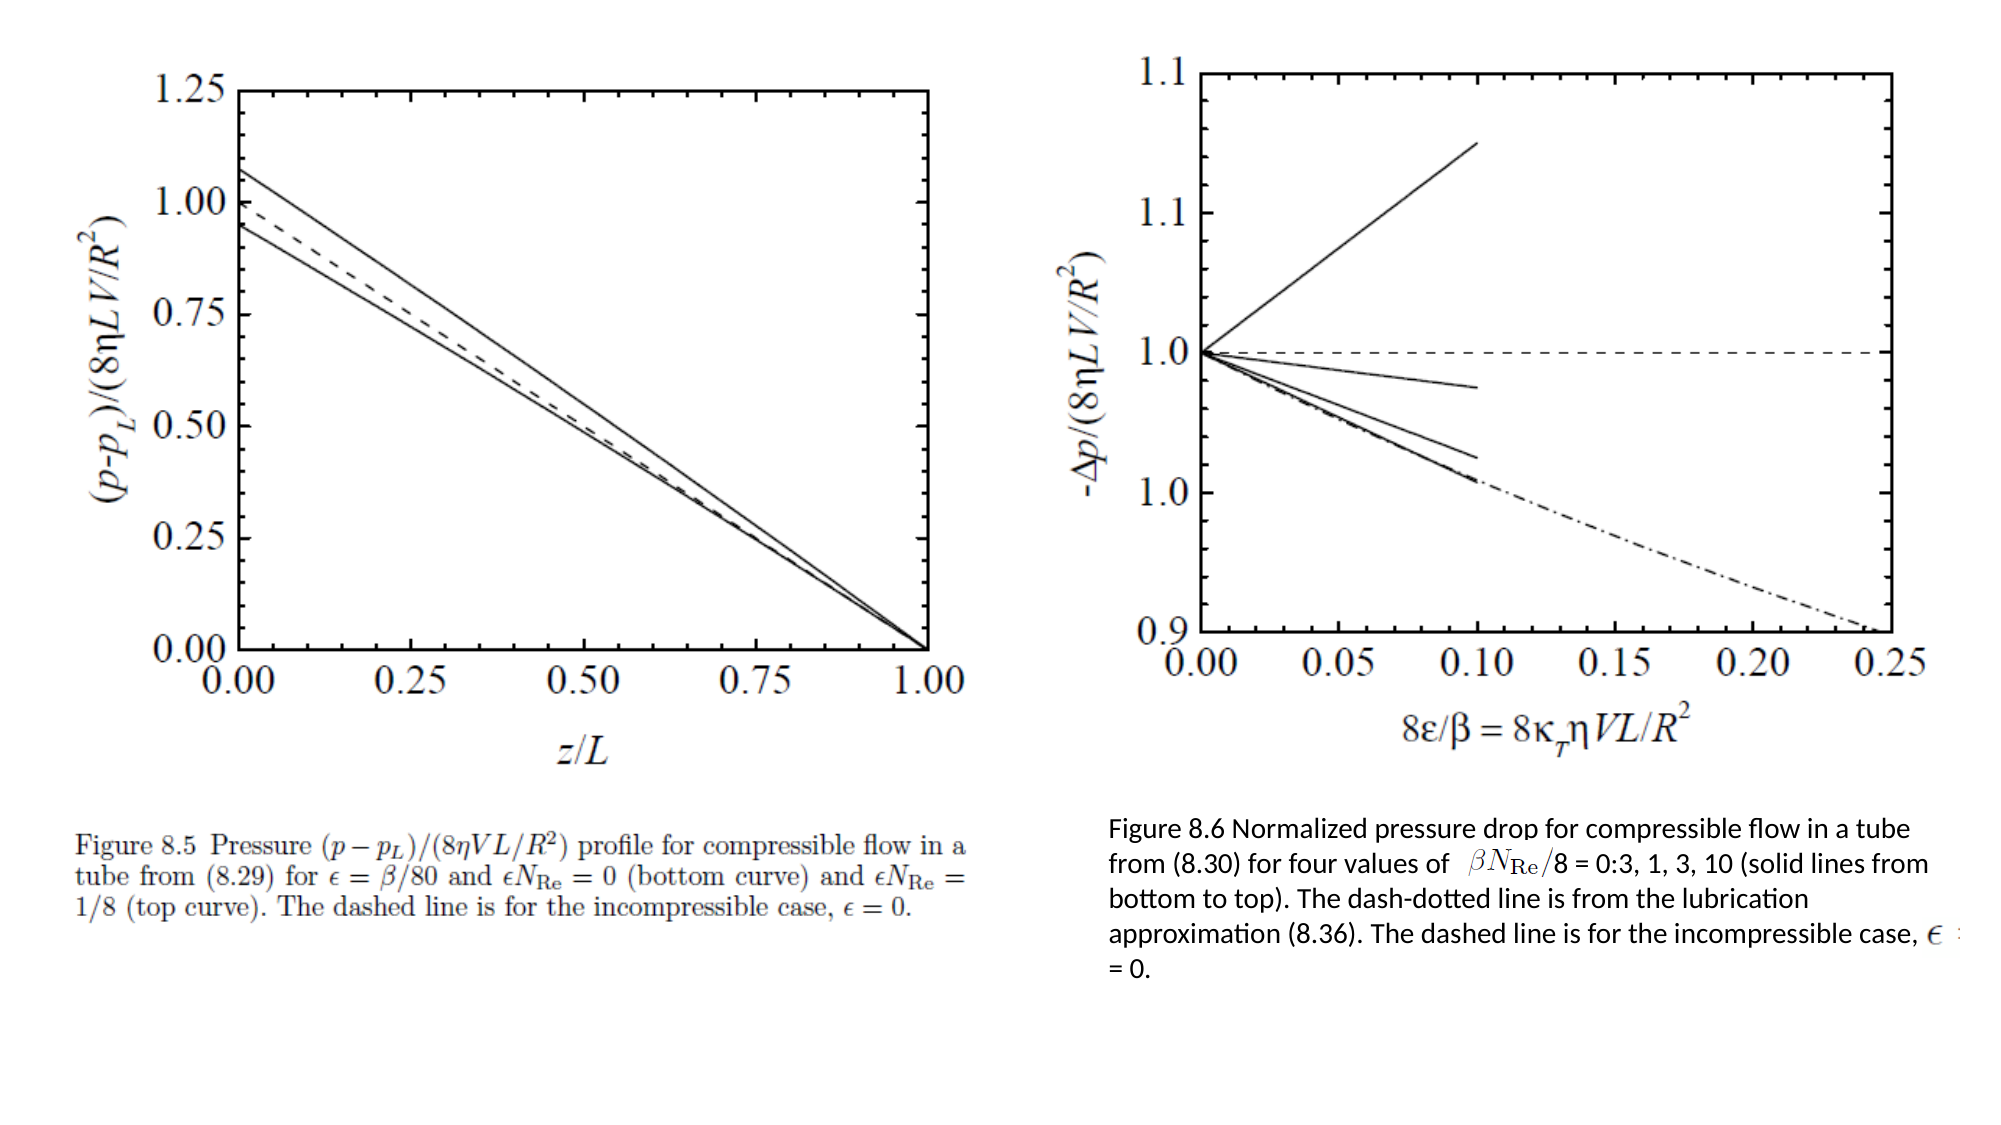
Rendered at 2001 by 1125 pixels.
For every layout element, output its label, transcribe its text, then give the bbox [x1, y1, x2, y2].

picture [50, 818, 1008, 935]
picture [0, 0, 1989, 794]
picture [1922, 917, 1960, 958]
picture [1464, 840, 1553, 877]
text_box Figure 8.6 Normalized pressure drop for compressible flow in a tube from (8.30) for four values of 8 = 0:3, 1, 3, 10 (solid lines from bottom to top). The dash-dotted line is from the lubrication approximation (8.36). The dashed line is for the incompressible case, = 0. [1093, 801, 1969, 992]
